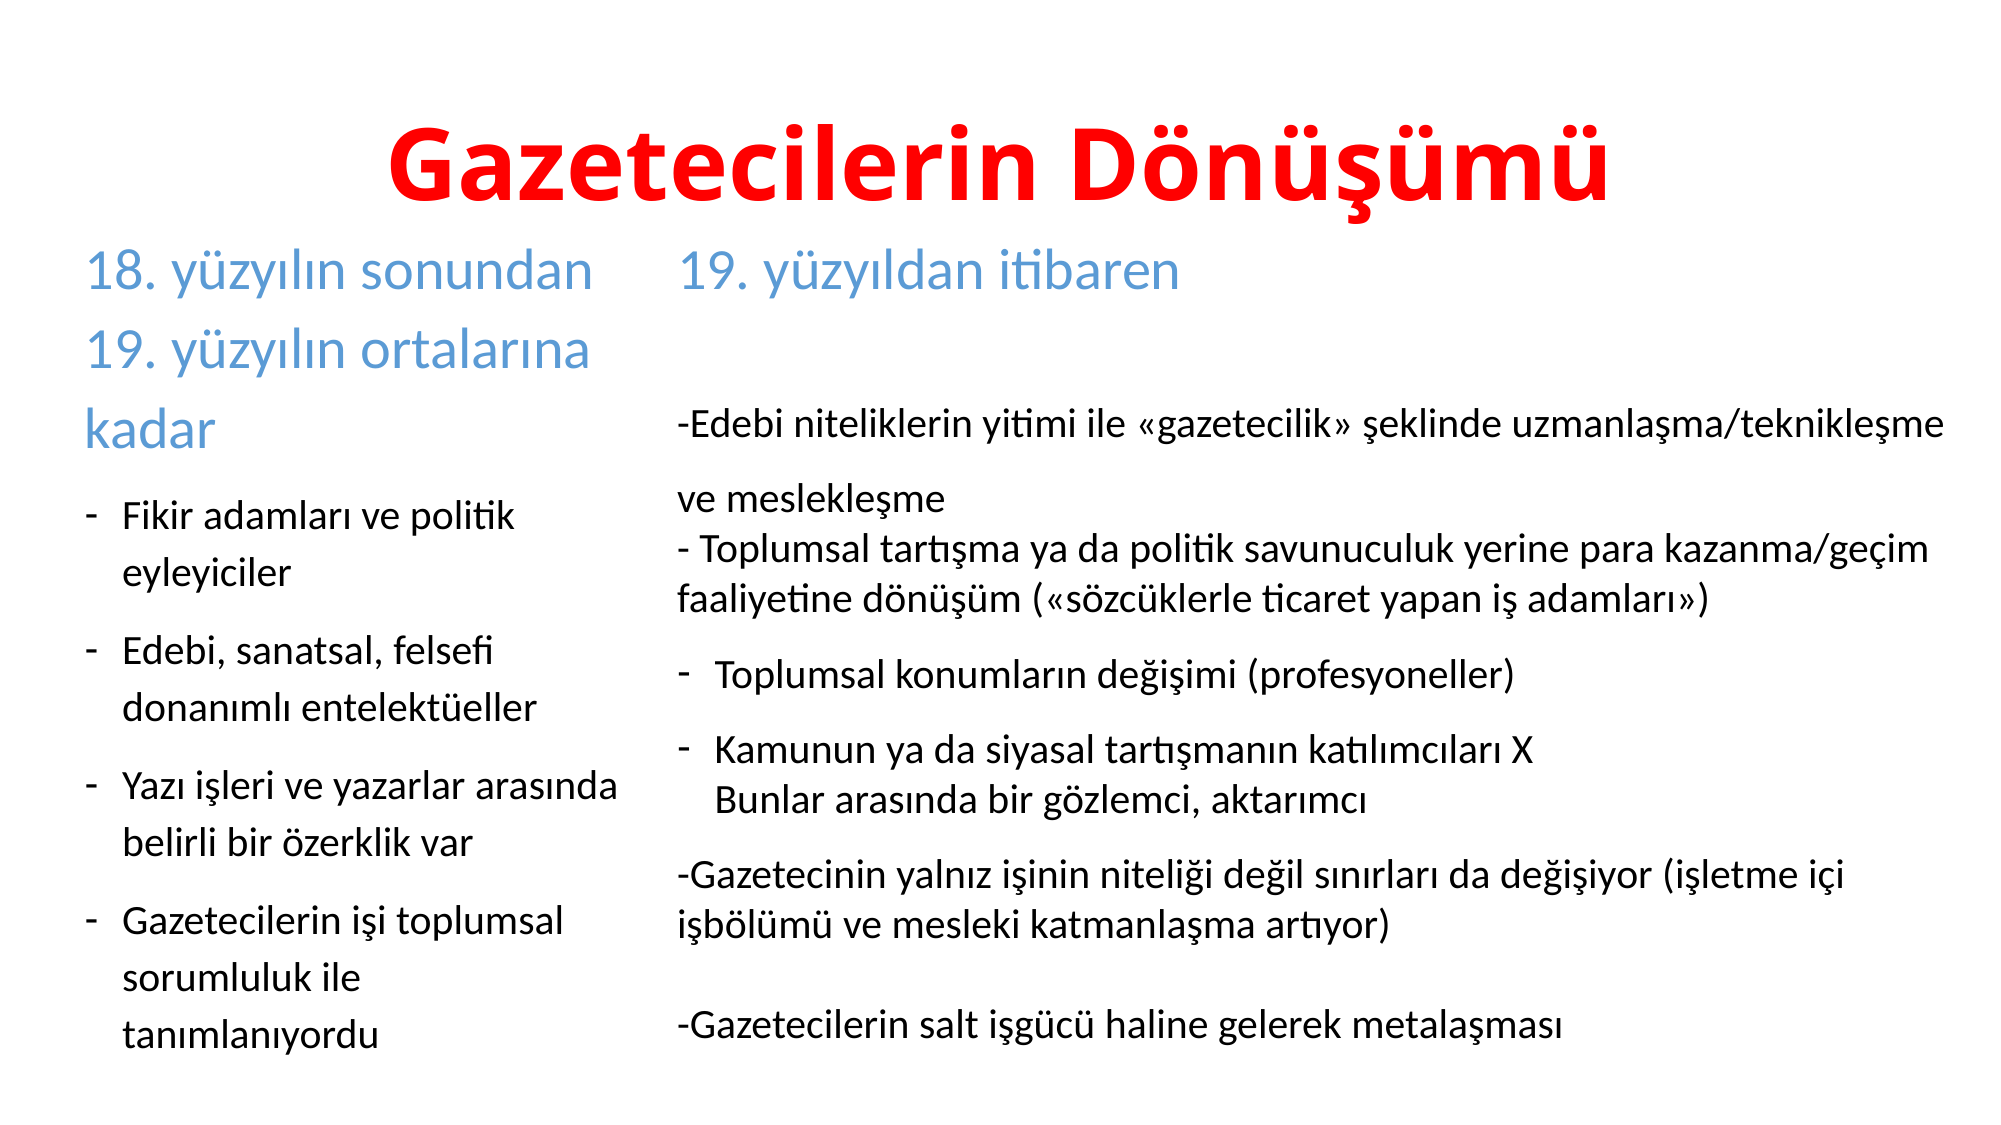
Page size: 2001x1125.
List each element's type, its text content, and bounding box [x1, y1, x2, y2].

text_box 19. yüzyıldan itibaren -Edebi niteliklerin yitimi ile «gazetecilik» şeklinde uzmanlaşma/teknikleşme ve meslekleşme - Toplumsal tartışma ya da politik savunuculuk yerine para kazanma/geçim faaliyetine dönüşüm («sözcüklerle ticaret yapan iş adamları») Toplumsal konumların değişimi (profesyoneller) Kamunun ya da siyasal tartışmanın katılımcıları X Bunlar arasında bir gözlemci, aktarımcı -Gazetecinin yalnız işinin niteliği değil sınırları da değişiyor (işletme içi işbölümü ve mesleki katmanlaşma artıyor) -Gazetecilerin salt işgücü haline gelerek metalaşması [662, 213, 1985, 1125]
title Gazetecilerin Dönüşümü [137, 59, 1863, 278]
text_box 18. yüzyılın sonundan 19. yüzyılın ortalarına kadar Fikir adamları ve politik eyleyiciler Edebi, sanatsal, felsefi donanımlı entelektüeller Yazı işleri ve yazarlar arasında belirli bir özerklik var Gazetecilerin işi toplumsal sorumluluk ile tanımlanıyordu [69, 213, 636, 1103]
